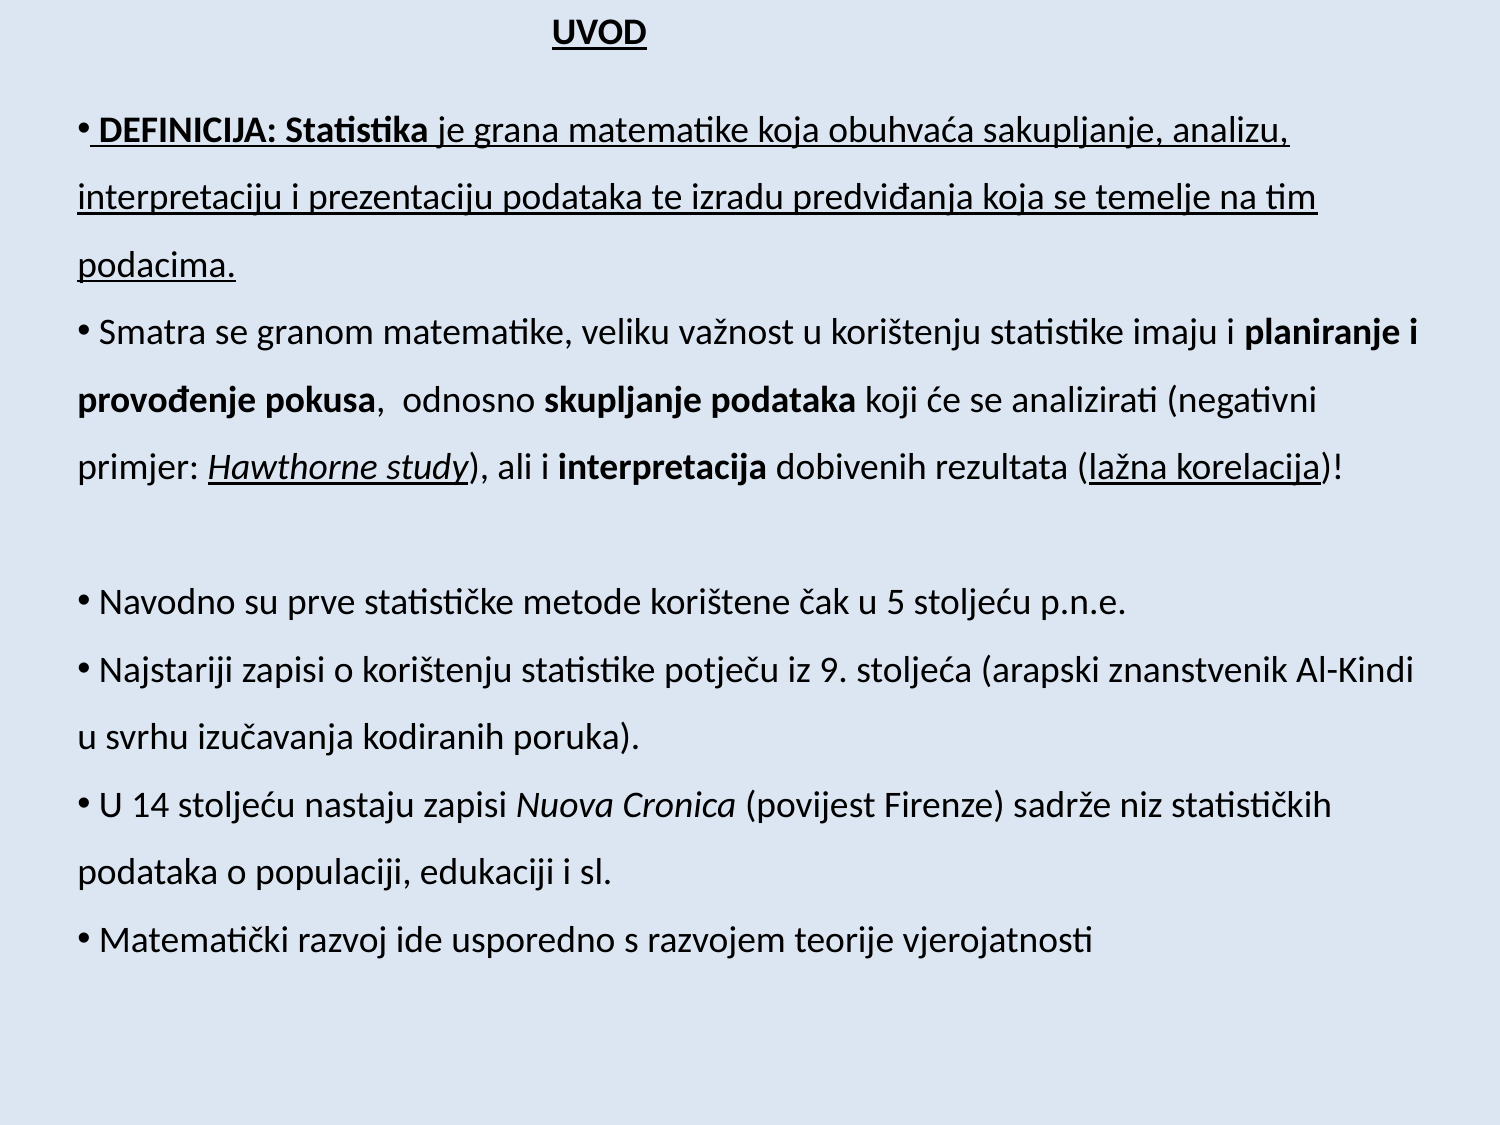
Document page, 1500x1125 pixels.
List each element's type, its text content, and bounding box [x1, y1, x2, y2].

text_box DEFINICIJA: Statistika je grana matematike koja obuhvaća sakupljanje, analizu, interpretaciju i prezentaciju podataka te izradu predviđanja koja se temelje na tim podacima. Smatra se granom matematike, veliku važnost u korištenju statistike imaju i planiranje i provođenje pokusa, odnosno skupljanje podataka koji će se analizirati (negativni primjer: Hawthorne study), ali i interpretacija dobivenih rezultata (lažna korelacija)! Navodno su prve statističke metode korištene čak u 5 stoljeću p.n.e. Najstariji zapisi o korištenju statistike potječu iz 9. stoljeća (arapski znanstvenik Al-Kindi u svrhu izučavanja kodiranih poruka). U 14 stoljeću nastaju zapisi Nuova Cronica (povijest Firenze) sadrže niz statističkih podataka o populaciji, edukaciji i sl. Matematički razvoj ide usporedno s razvojem teorije vjerojatnosti [62, 74, 1450, 1035]
text_box UVOD [537, 0, 662, 60]
